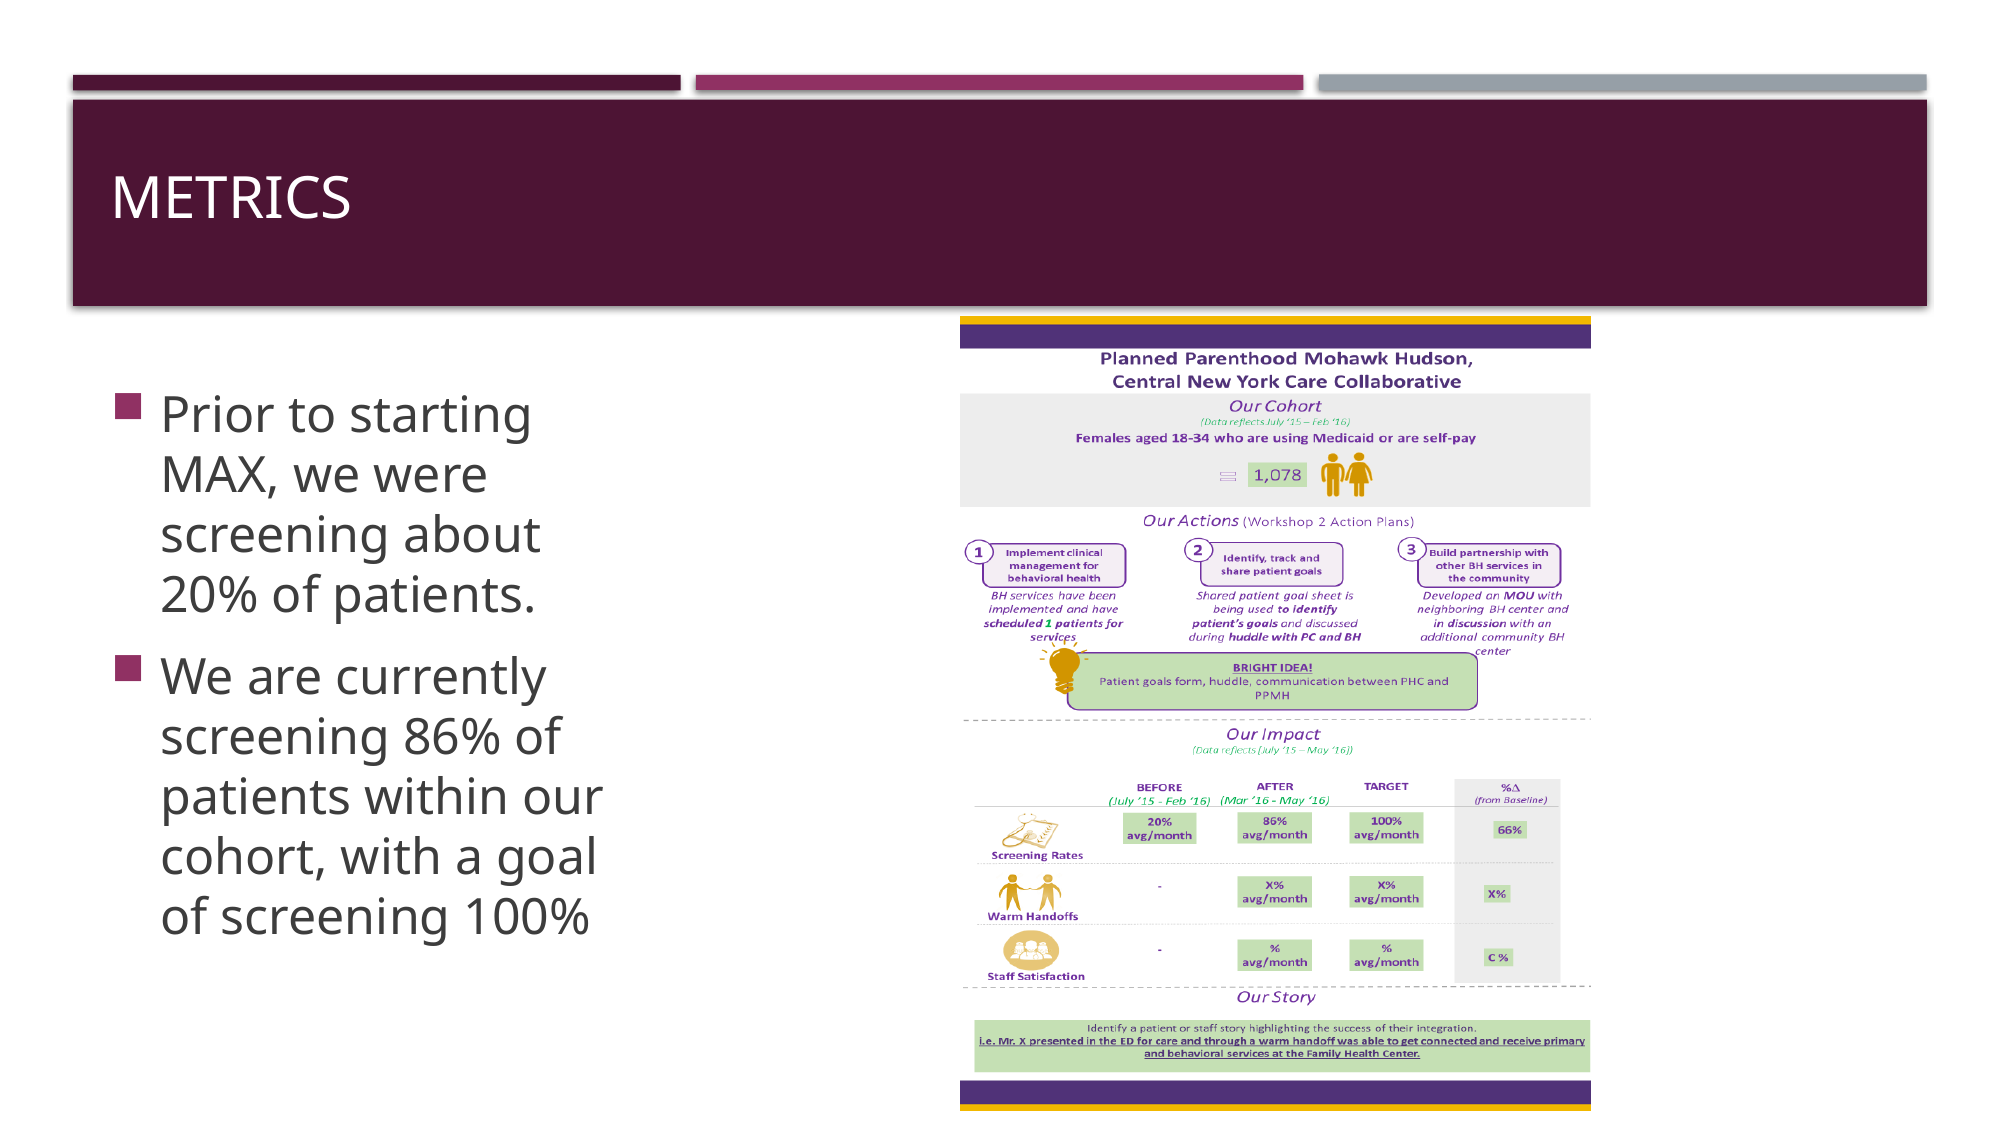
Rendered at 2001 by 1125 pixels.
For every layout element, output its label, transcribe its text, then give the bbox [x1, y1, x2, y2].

list Prior to starting MAX, we were screening about 20% of patients. We are currently screening 86% of patients within our cohort, with a goal of screening 100% [95, 365, 665, 962]
title Metrics [95, 37, 1905, 239]
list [960, 316, 1592, 1112]
